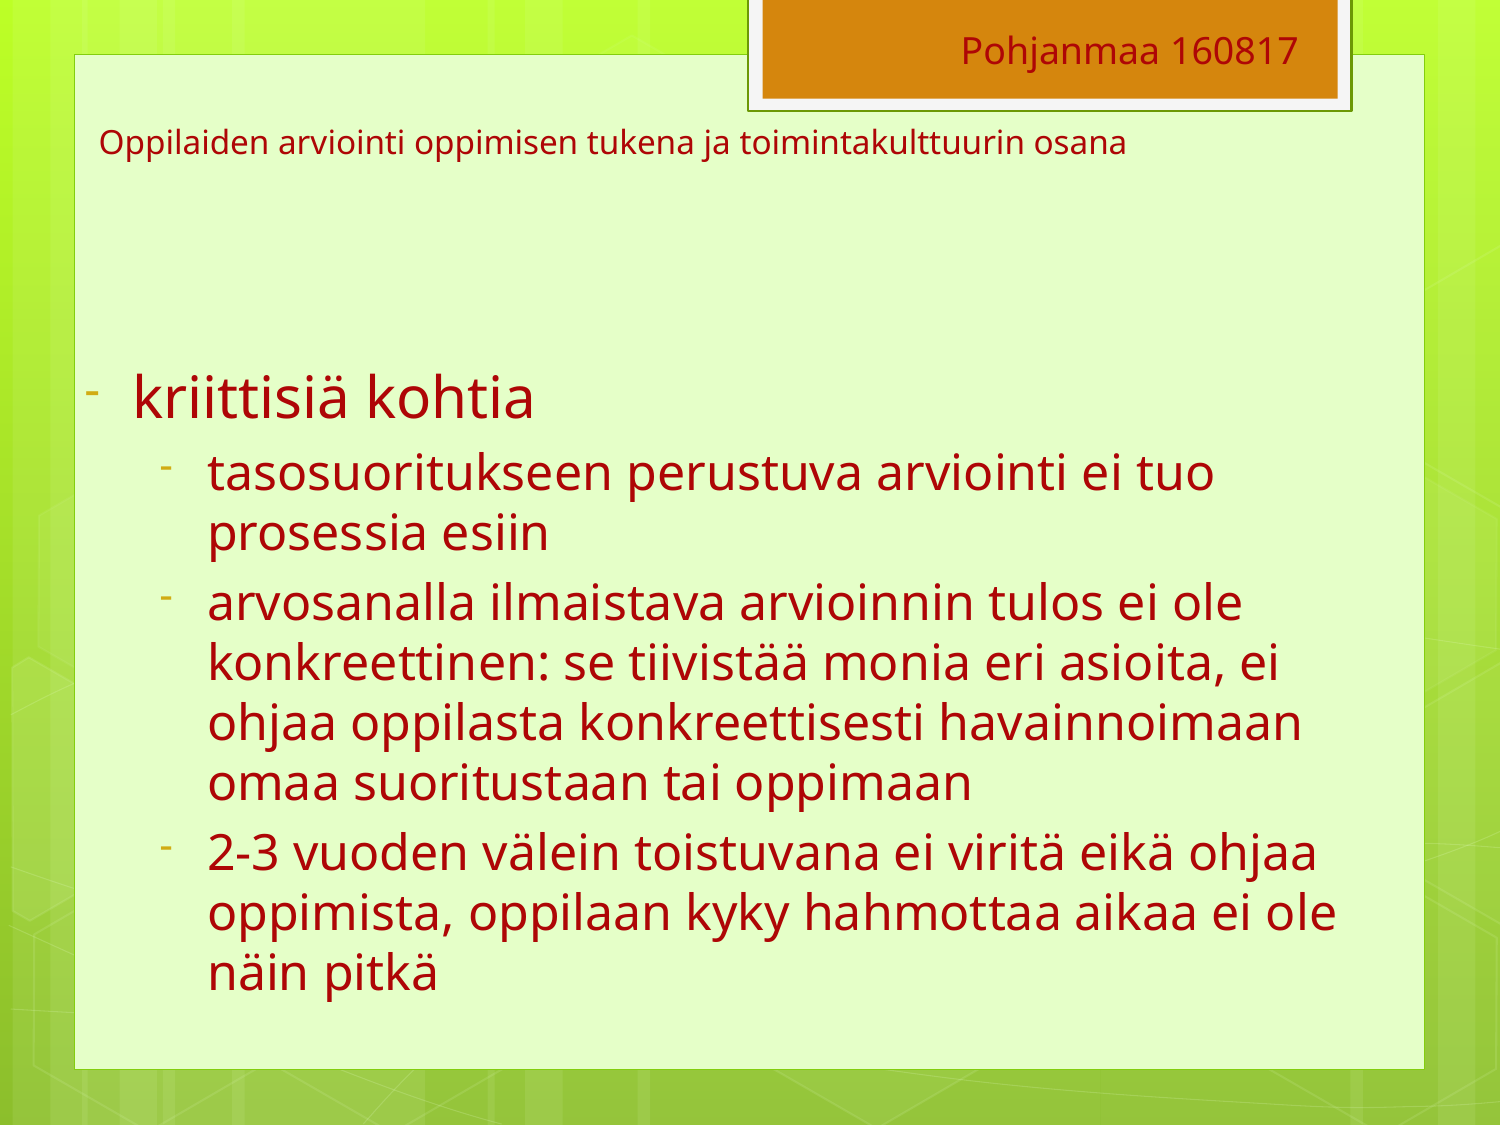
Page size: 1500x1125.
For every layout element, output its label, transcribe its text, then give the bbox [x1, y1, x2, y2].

title Oppilaiden arviointi oppimisen tukena ja toimintakulttuurin osana [83, 108, 1237, 169]
text_box Pohjanmaa 160817 [770, 19, 1324, 79]
list kriittisiä kohtia tasosuoritukseen perustuva arviointi ei tuo prosessia esiin arvosanalla ilmaistava arvioinnin tulos ei ole konkreettinen: se tiivistää monia eri asioita, ei ohjaa oppilasta konkreettisesti havainnoimaan omaa suoritustaan tai oppimaan 2-3 vuoden välein toistuvana ei viritä eikä ohjaa oppimista, oppilaan kyky hahmottaa aikaa ei ole näin pitkä [70, 353, 1439, 1071]
